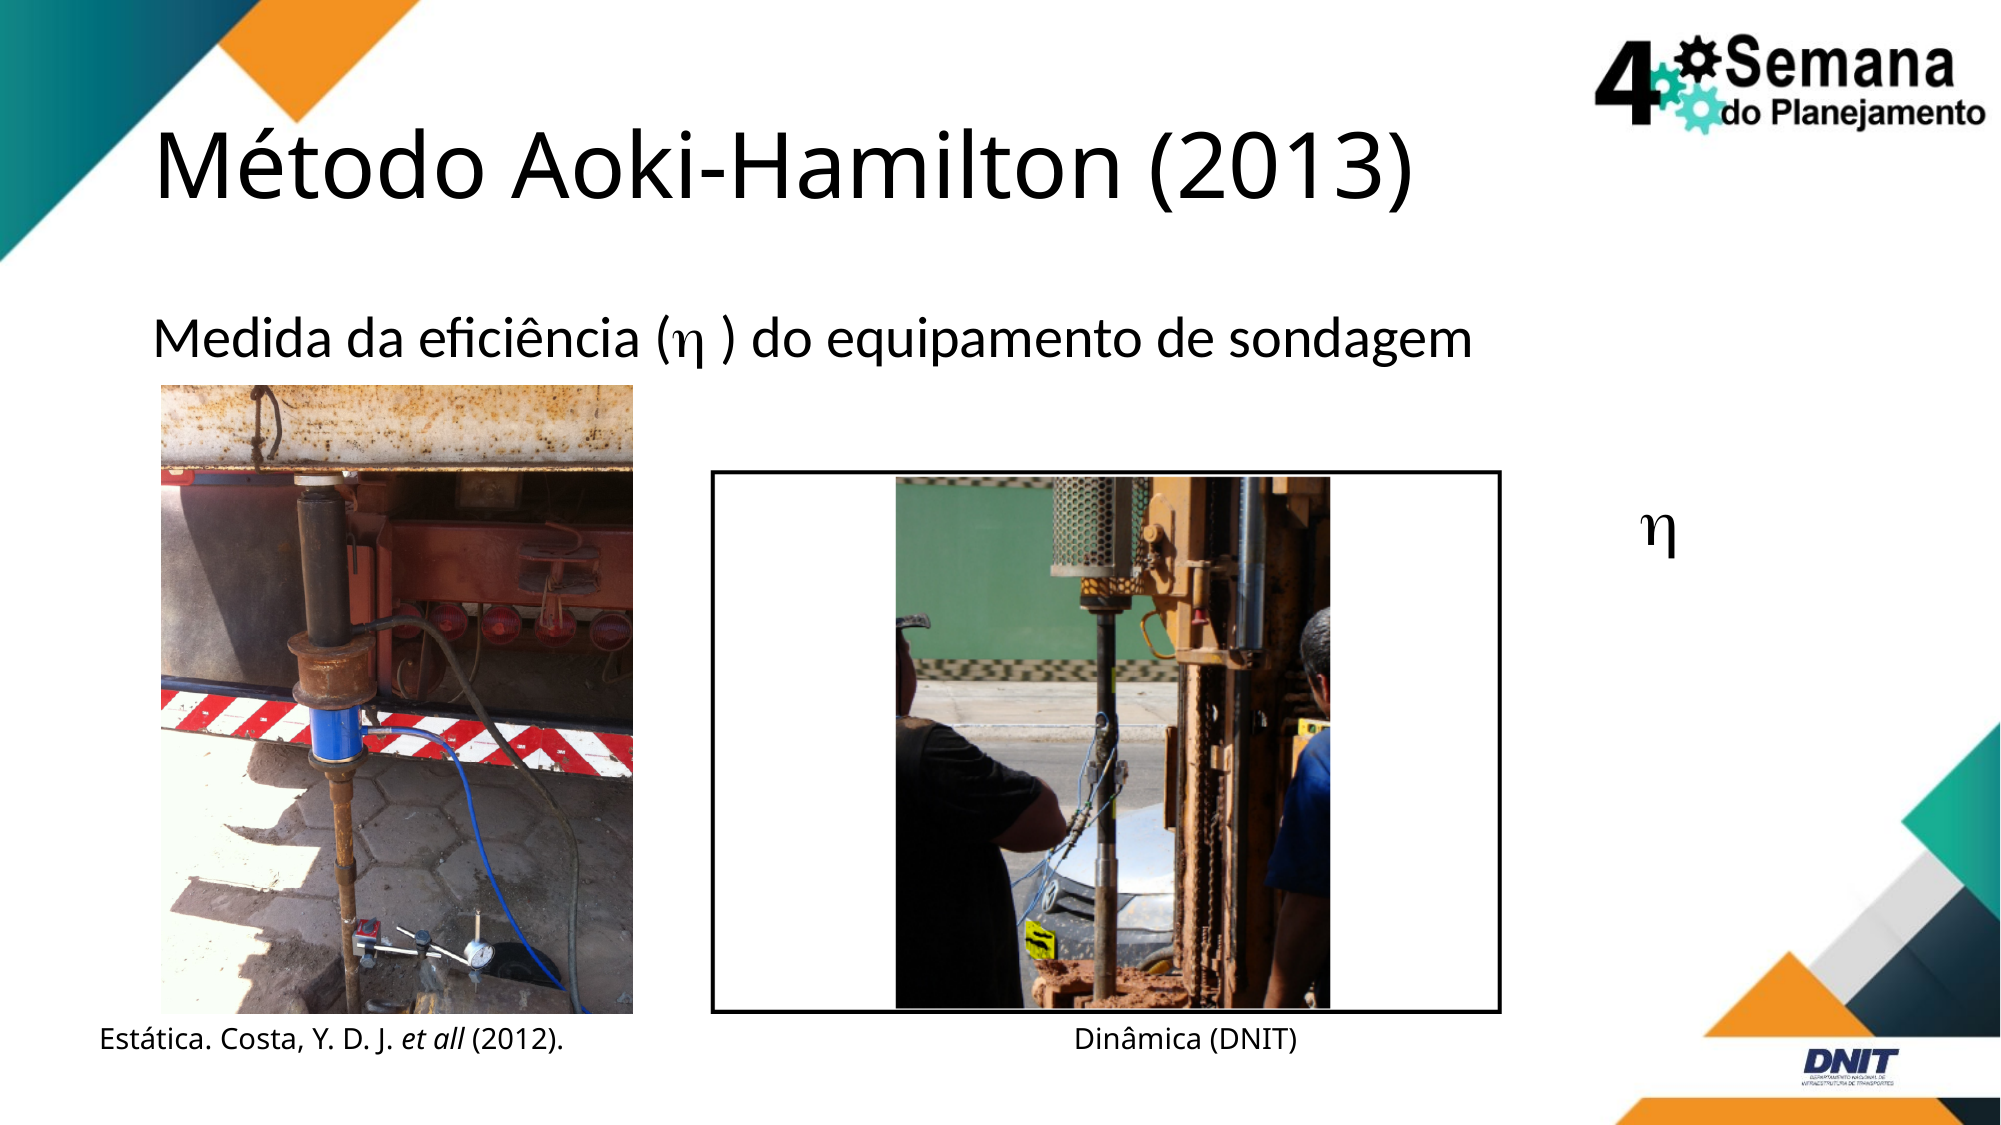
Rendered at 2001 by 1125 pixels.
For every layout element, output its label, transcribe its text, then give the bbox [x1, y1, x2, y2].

picture [0, 0, 2001, 1125]
text_box Estática. Costa, Y. D. J. et all (2012). Dinâmica (DNIT) [84, 1013, 1352, 1108]
title Método Aoki-Hamilton (2013) [137, 59, 1863, 278]
list Medida da eficiência ( ) do equipamento de sondagem [137, 299, 1863, 1014]
